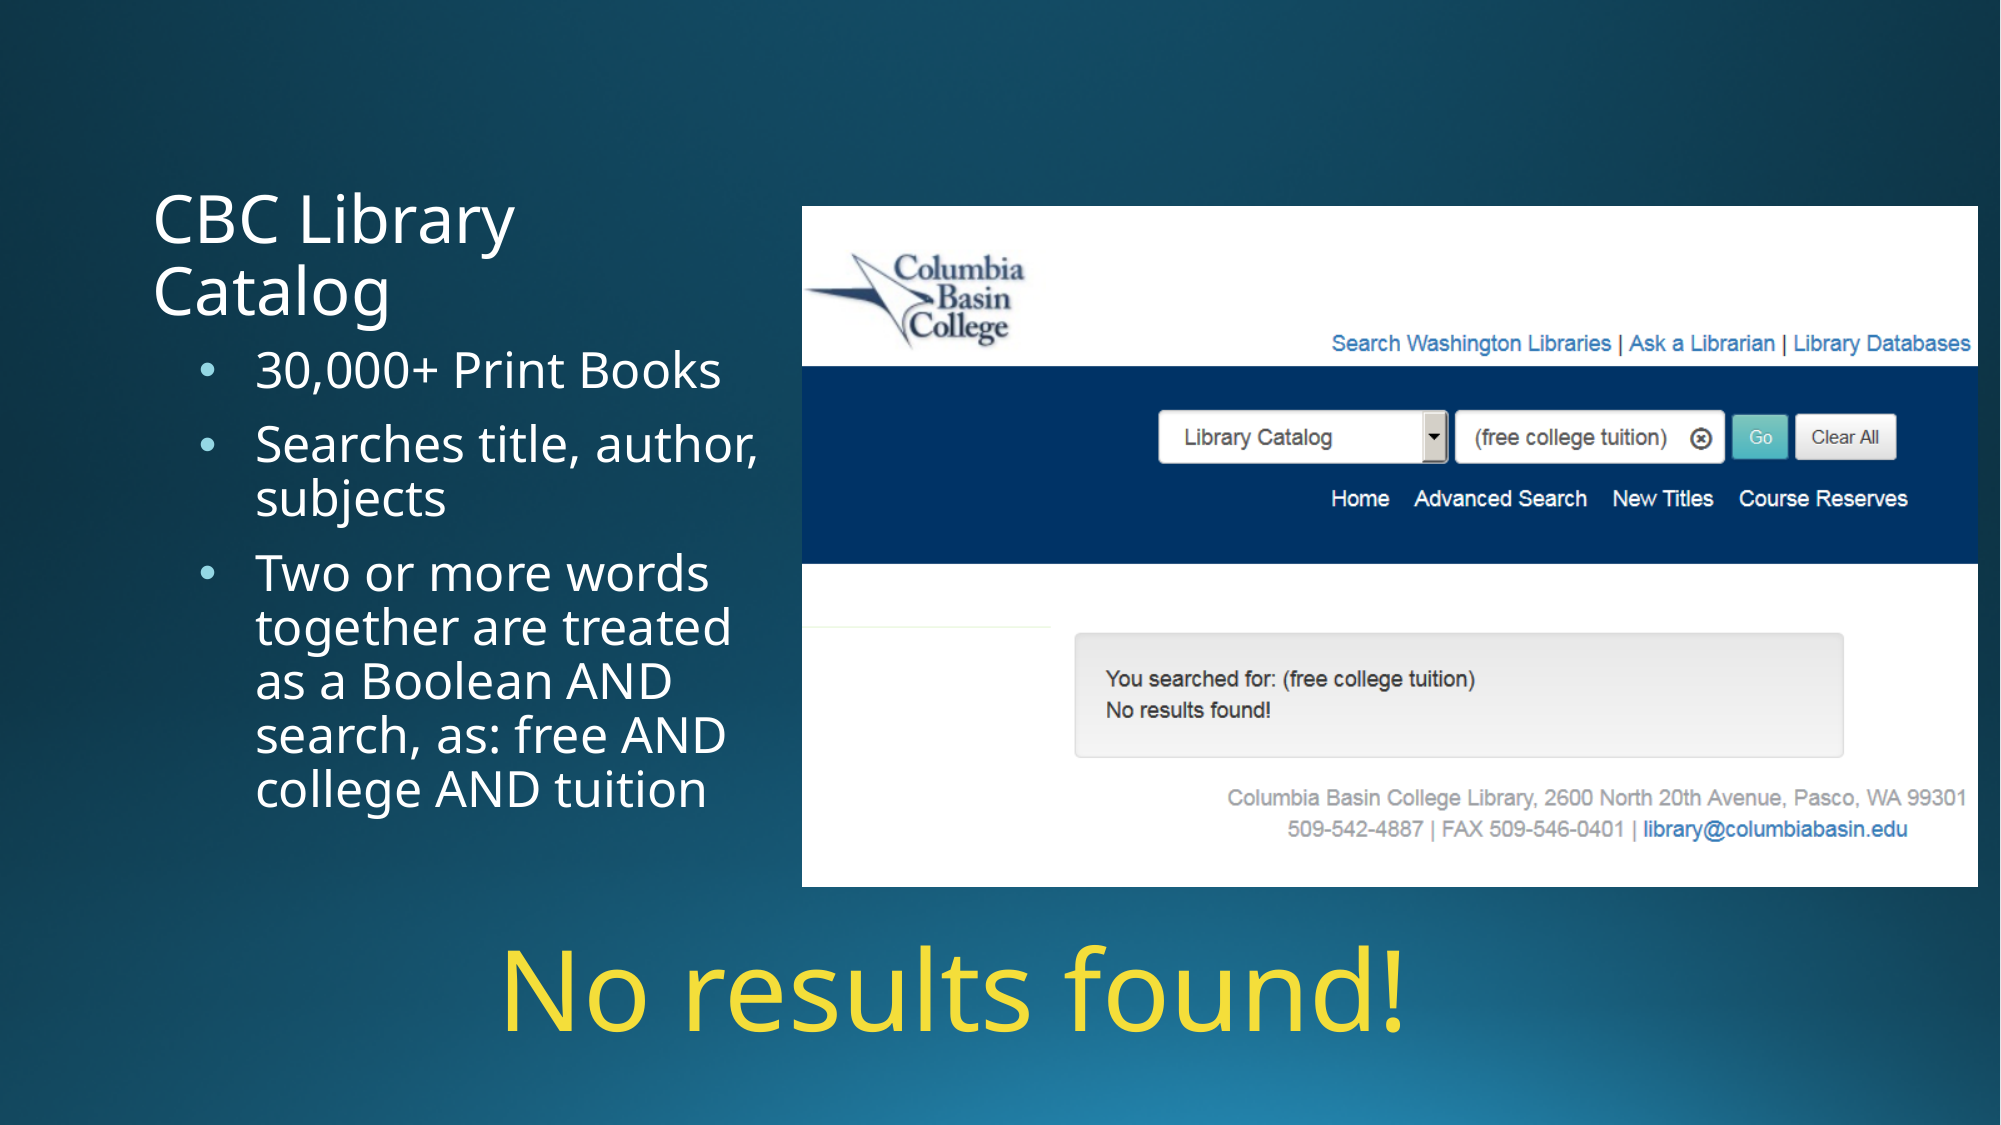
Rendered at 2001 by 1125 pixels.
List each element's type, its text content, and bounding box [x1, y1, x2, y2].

picture [0, 0, 2001, 1125]
text_box No results found! [483, 911, 1425, 1062]
title CBC Library Catalog [137, 75, 783, 338]
list 30,000+ Print Books Searches title, author, subjects Two or more words together are treated as a Boolean AND search, as: free AND college AND tuition [183, 337, 783, 963]
